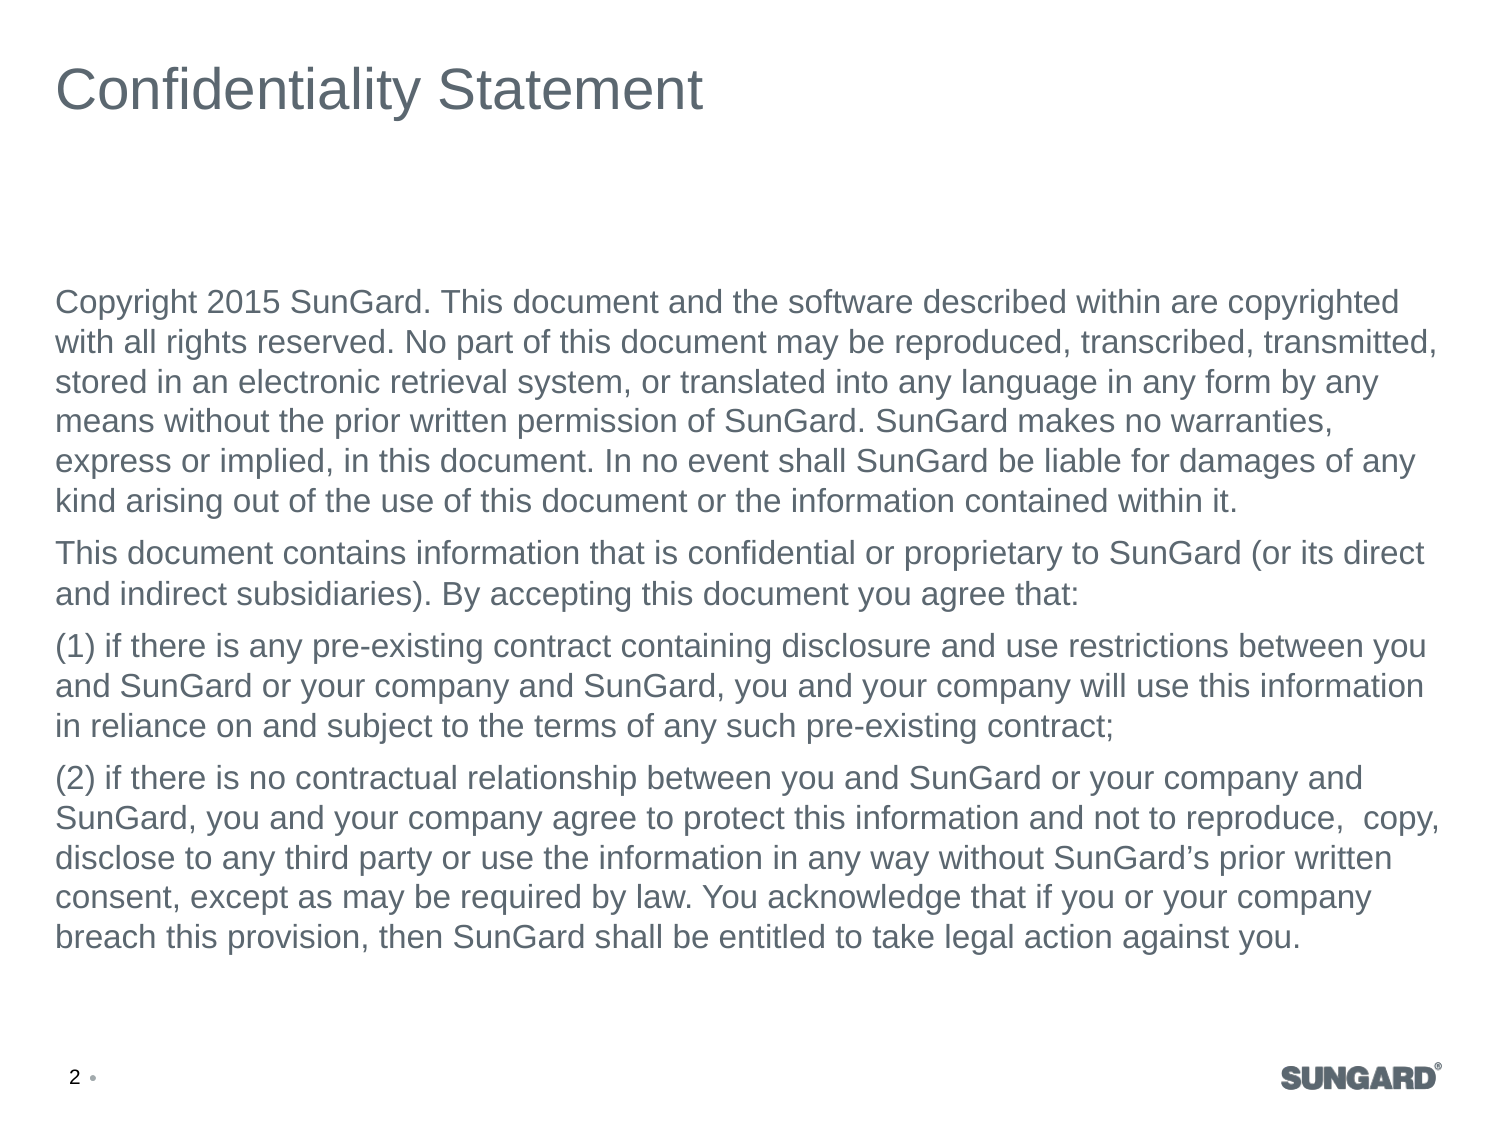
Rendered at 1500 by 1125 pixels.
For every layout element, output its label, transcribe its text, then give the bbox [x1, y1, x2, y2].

picture [1278, 1060, 1445, 1092]
title Confidentiality Statement [40, 43, 1460, 212]
slide_number 2 [39, 1057, 96, 1095]
list Copyright 2015 SunGard. This document and the software described within are copyrighted with all rights reserved. No part of this document may be reproduced, transcribed, transmitted, stored in an electronic retrieval system, or translated into any language in any form by any means without the prior written permission of SunGard. SunGard makes no warranties, express or implied, in this document. In no event shall SunGard be liable for damages of any kind arising out of the use of this document or the information contained within it. This document contains information that is confidential or proprietary to SunGard (or its direct and indirect subsidiaries). By accepting this document you agree that: (1) if there is any pre-existing contract containing disclosure and use restrictions between you and SunGard or your company and SunGard, you and your company will use this information in reliance on and subject to the terms of any such pre-existing contract; (2) if there is no contractual relationship between you and SunGard or your company and SunGard, you and your company agree to protect this information and not to reproduce, copy, disclose to any third party or use the information in any way without SunGard’s prior written consent, except as may be required by law. You acknowledge that if you or your company breach this provision, then SunGard shall be entitled to take legal action against you. [40, 272, 1460, 1049]
